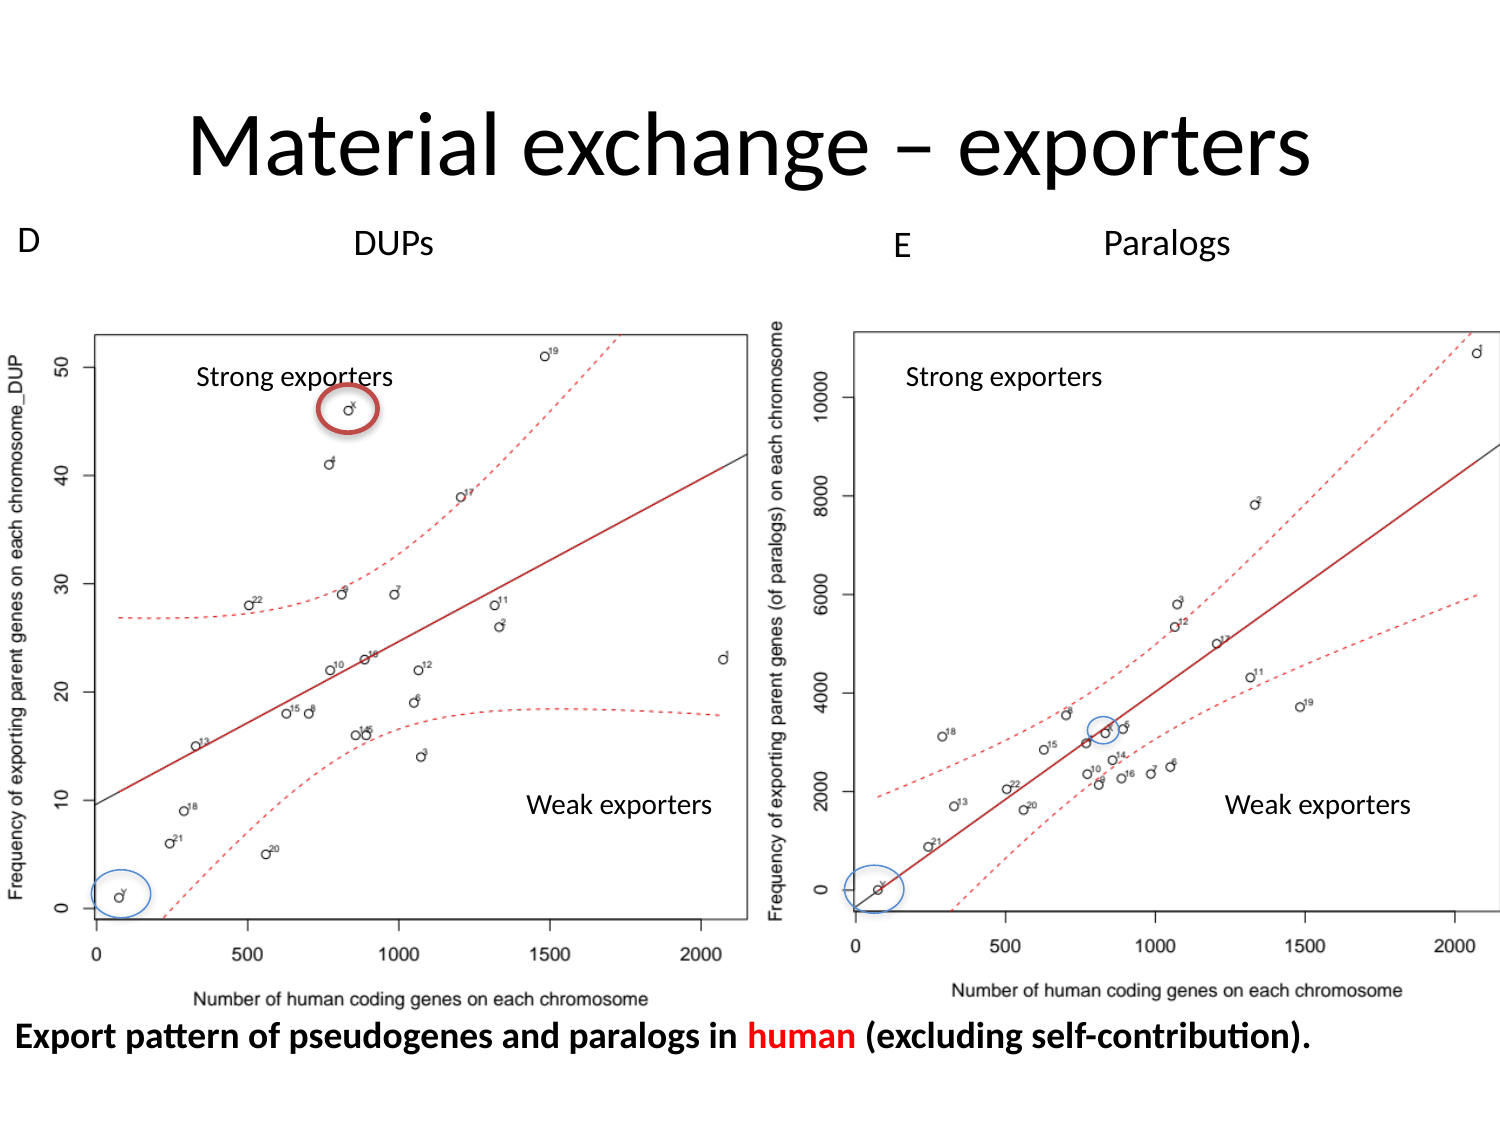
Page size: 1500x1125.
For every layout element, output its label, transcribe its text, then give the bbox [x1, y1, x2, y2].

text_box DUPs Paralogs [339, 210, 1249, 241]
title Material exchange – exporters [75, 45, 1425, 233]
text_box D [2, 207, 56, 241]
text_box E [878, 212, 927, 238]
text_box Export pattern of pseudogenes and paralogs in human (excluding self-contribution). [0, 1033, 1500, 1063]
picture [2, 240, 1500, 1033]
